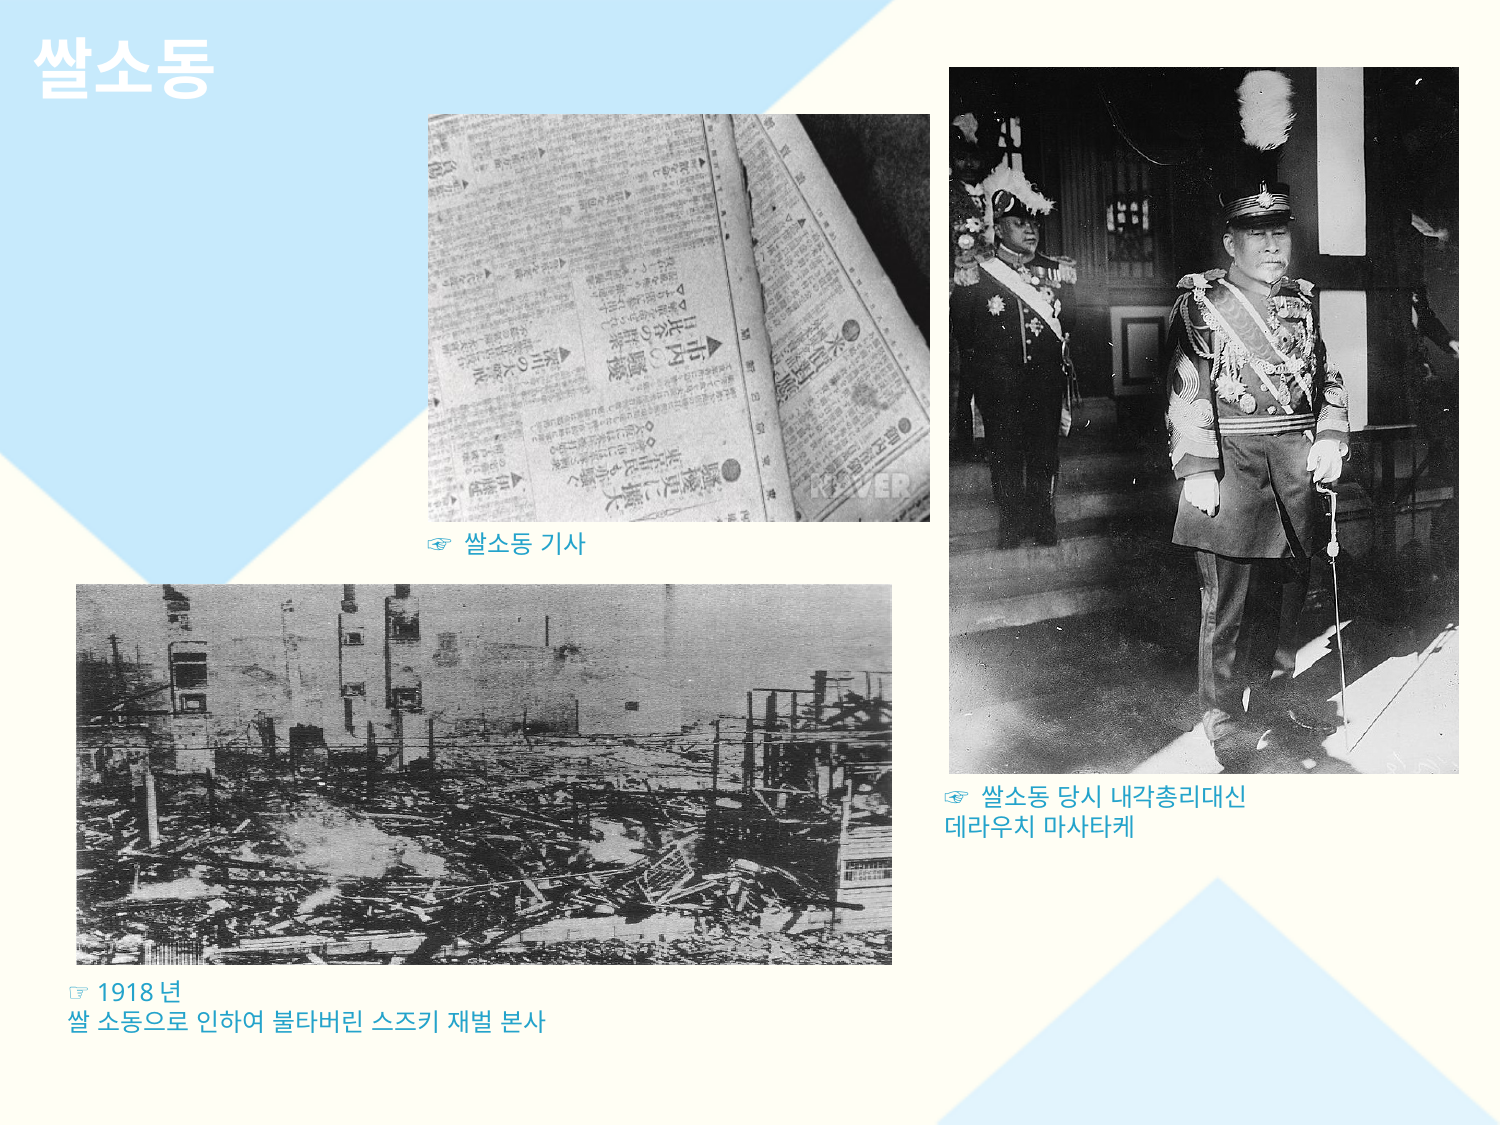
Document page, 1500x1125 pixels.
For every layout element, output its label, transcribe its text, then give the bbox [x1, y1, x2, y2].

text_box ☞ 1918년 쌀 소동으로 인하여 불타버린 스즈키 재벌 본사 [53, 969, 803, 1045]
text_box 쌀소동 [17, 19, 491, 114]
picture [0, 0, 1500, 1125]
text_box ☞ 쌀소동 기사 [413, 521, 602, 567]
text_box ☞ 쌀소동 당시 내각총리대신 데라우치 마사타케 [930, 774, 1500, 849]
